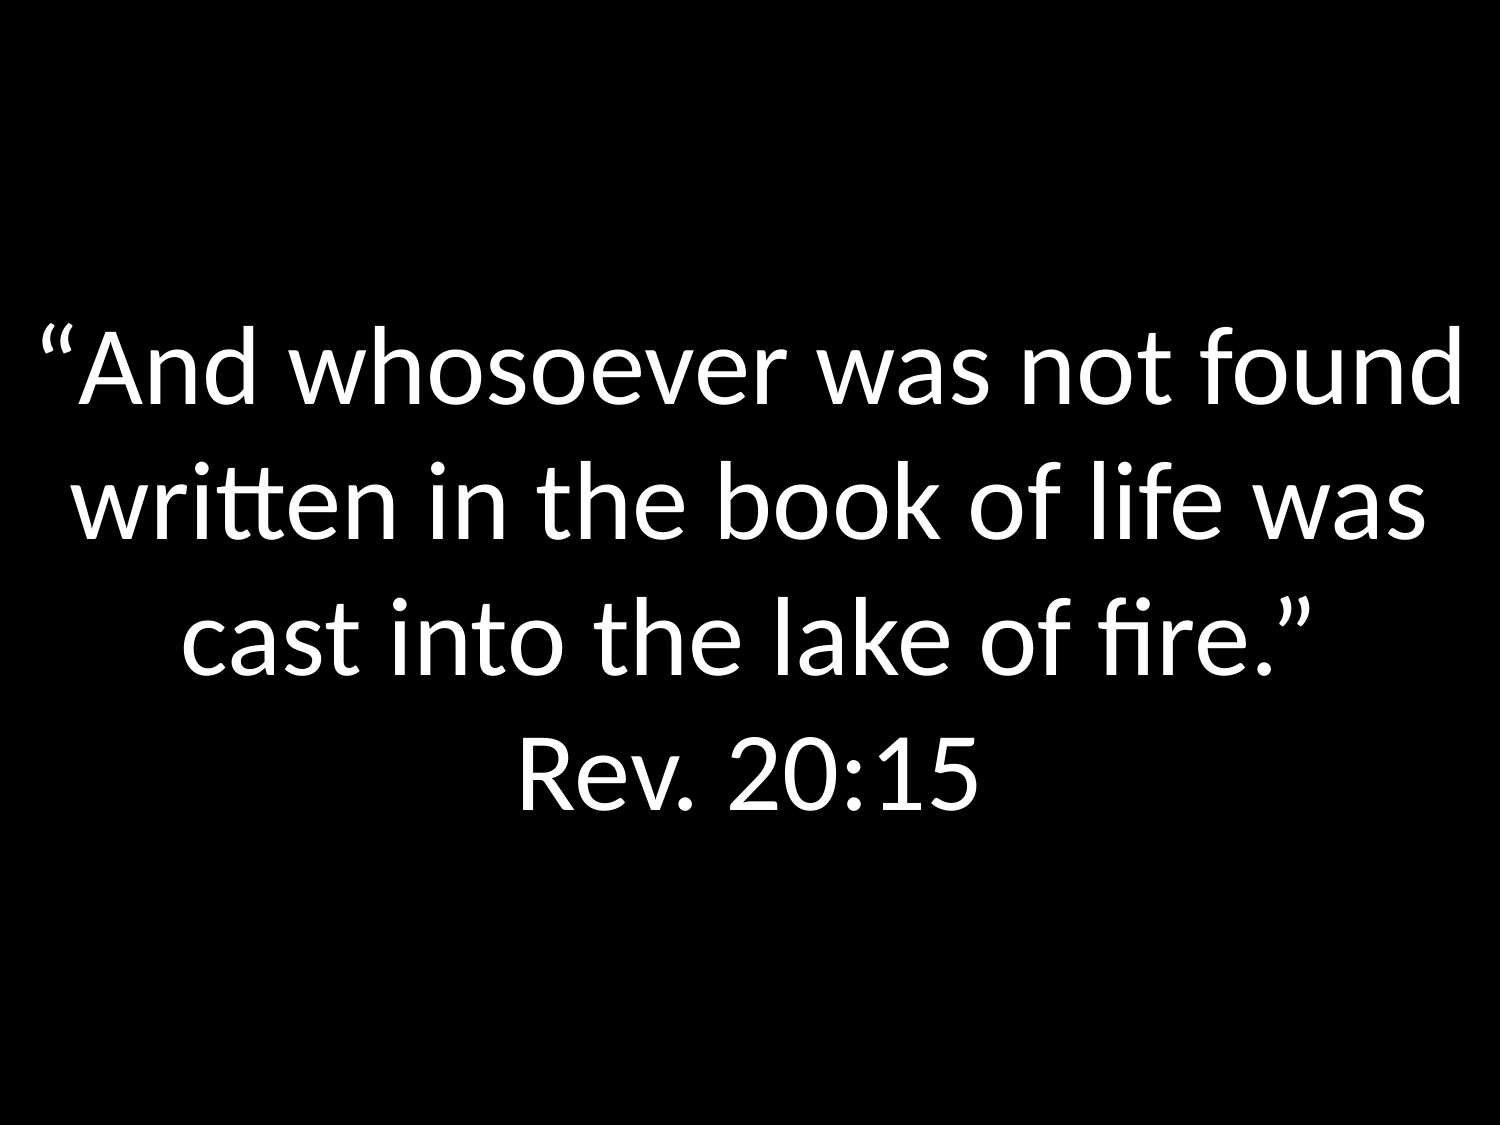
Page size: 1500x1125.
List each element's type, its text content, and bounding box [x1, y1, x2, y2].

title “And whosoever was not found written in the book of life was cast into the lake of fire.” Rev. 20:15 [0, 24, 1500, 1100]
